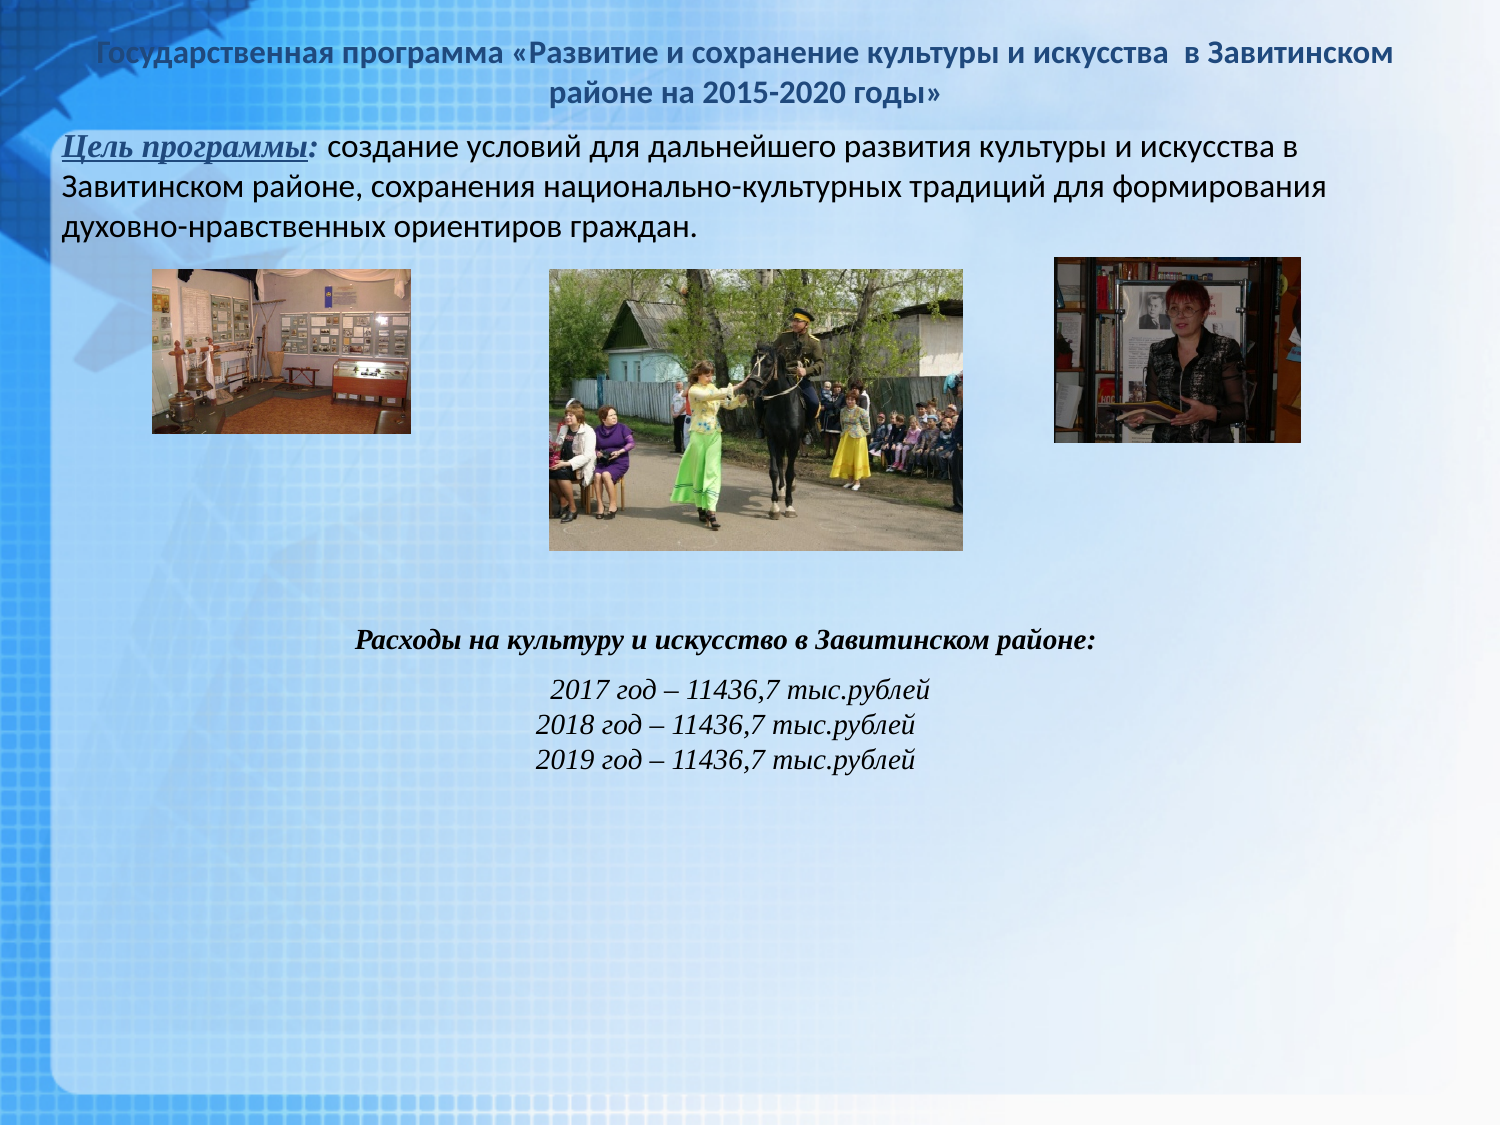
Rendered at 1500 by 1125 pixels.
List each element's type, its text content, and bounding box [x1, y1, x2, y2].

text_box [762, 679, 1477, 1102]
text_box Государственная программа «Развитие и сохранение культуры и искусства в Завитинском районе на 2015-2020 годы» [75, 23, 1418, 117]
text_box Цель программы: создание условий для дальнейшего развития культуры и искусства в Завитинском районе, сохранения национально-культурных традиций для формирования духовно-нравственных ориентиров граждан. [46, 117, 1477, 387]
picture [0, 0, 1500, 1125]
text_box [23, 632, 738, 1090]
text_box Расходы на культуру и искусство в Завитинском районе: 2017 год – 11436,7 тыс.рублей 2018 год – 11436,7 тыс.рублей 2019 год – 11436,7 тыс.рублей [58, 398, 1394, 786]
